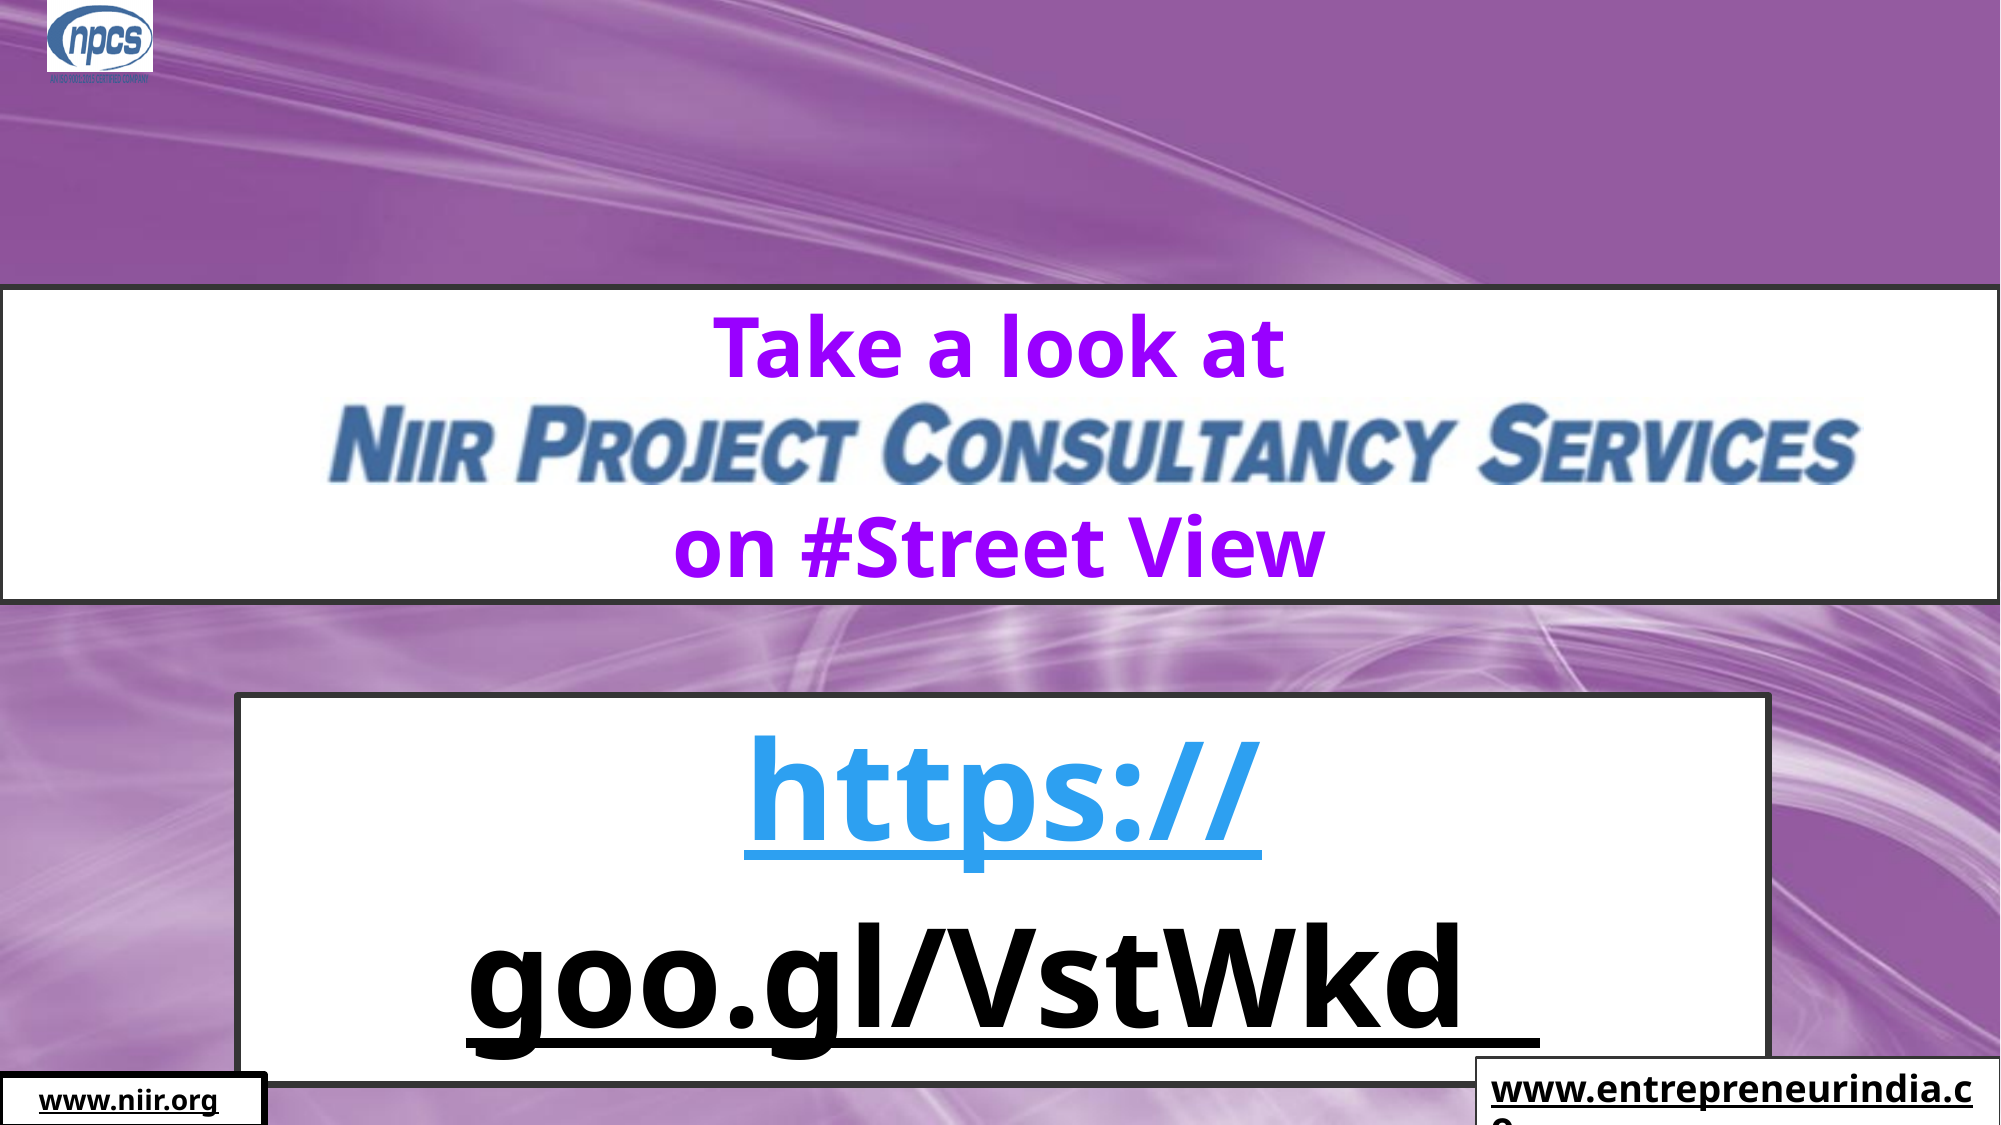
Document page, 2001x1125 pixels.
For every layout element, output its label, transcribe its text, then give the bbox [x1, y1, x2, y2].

text_box Take a look at on #Street View [0, 286, 2000, 603]
text_box www.entrepreneurindia.co [1475, 1056, 2000, 1125]
picture [0, 0, 2001, 1125]
text_box https://goo.gl/VstWkd [237, 695, 1769, 1085]
text_box www.niir.org [0, 1074, 265, 1125]
picture [319, 397, 1864, 486]
picture [265, 1085, 1475, 1125]
